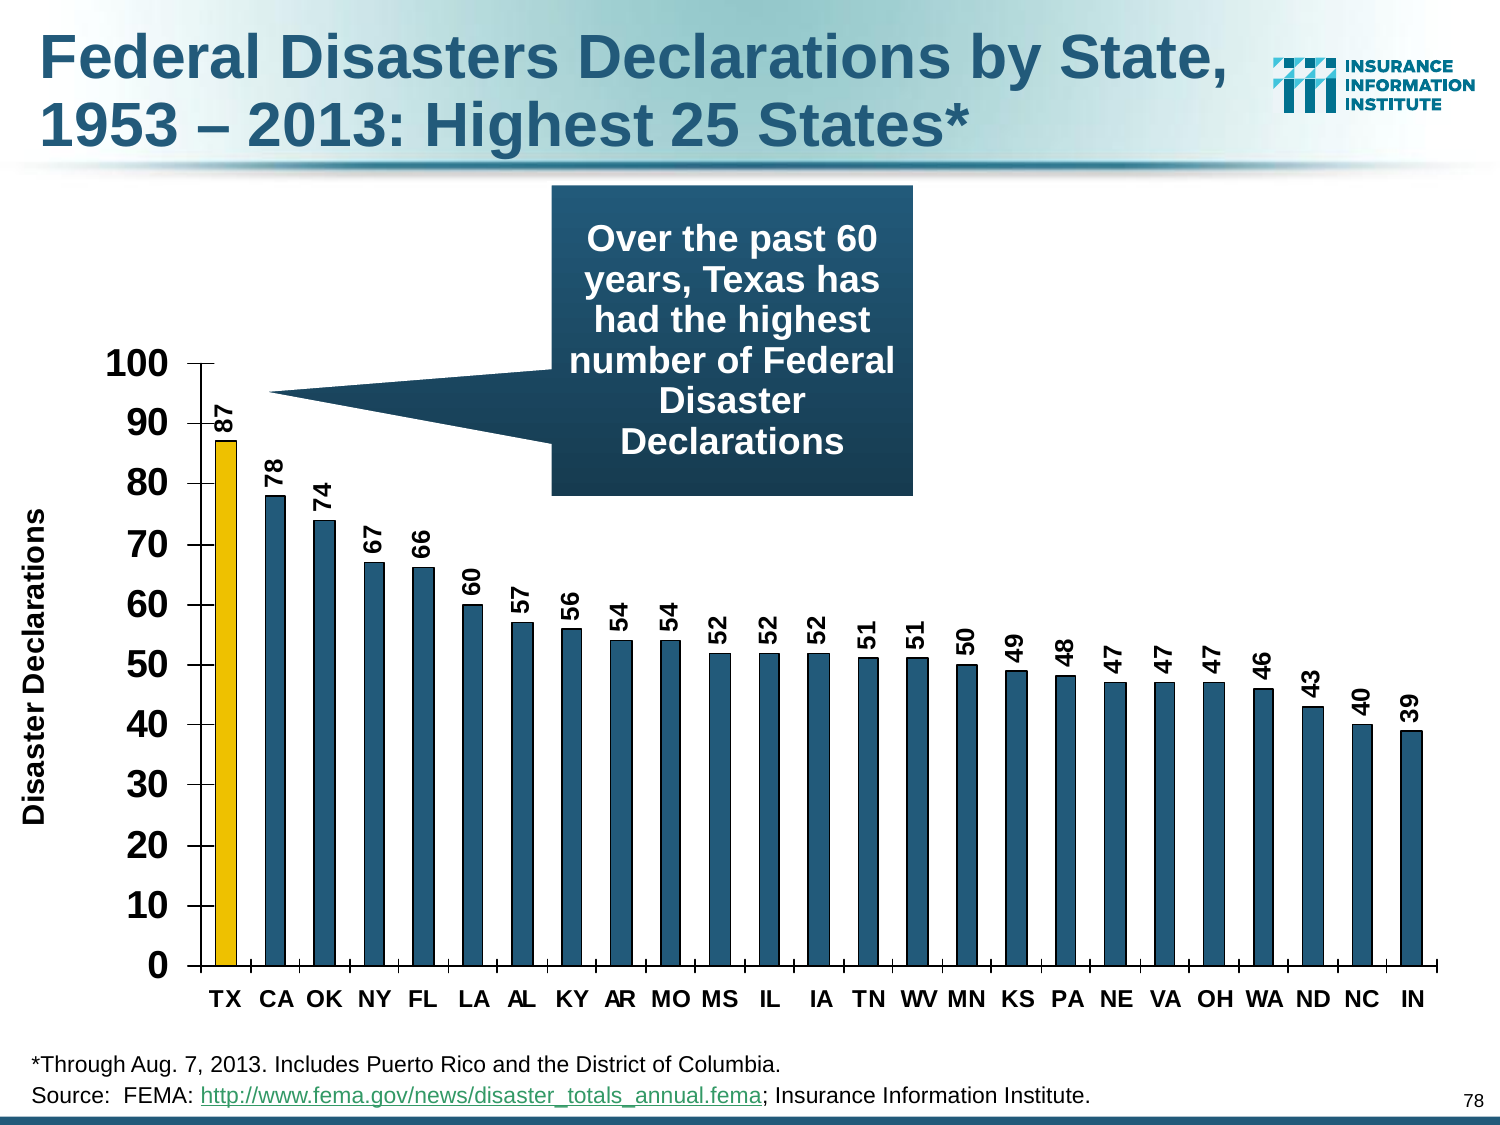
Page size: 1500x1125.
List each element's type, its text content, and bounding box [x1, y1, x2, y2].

text_box *Through Aug. 7, 2013. Includes Puerto Rico and the District of Columbia. Source: FEMA: http://www.fema.gov/news/disaster_totals_annual.fema; Insurance Information Institute. [16, 1085, 1496, 1115]
text_box Over the past 60 years, Texas has had the highest number of Federal Disaster Declarations [549, 183, 916, 296]
title Federal Disasters Declarations by State, 1953 – 2013: Highest 25 States* [24, 0, 1451, 168]
picture [0, 0, 1500, 189]
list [1, 298, 1500, 1078]
